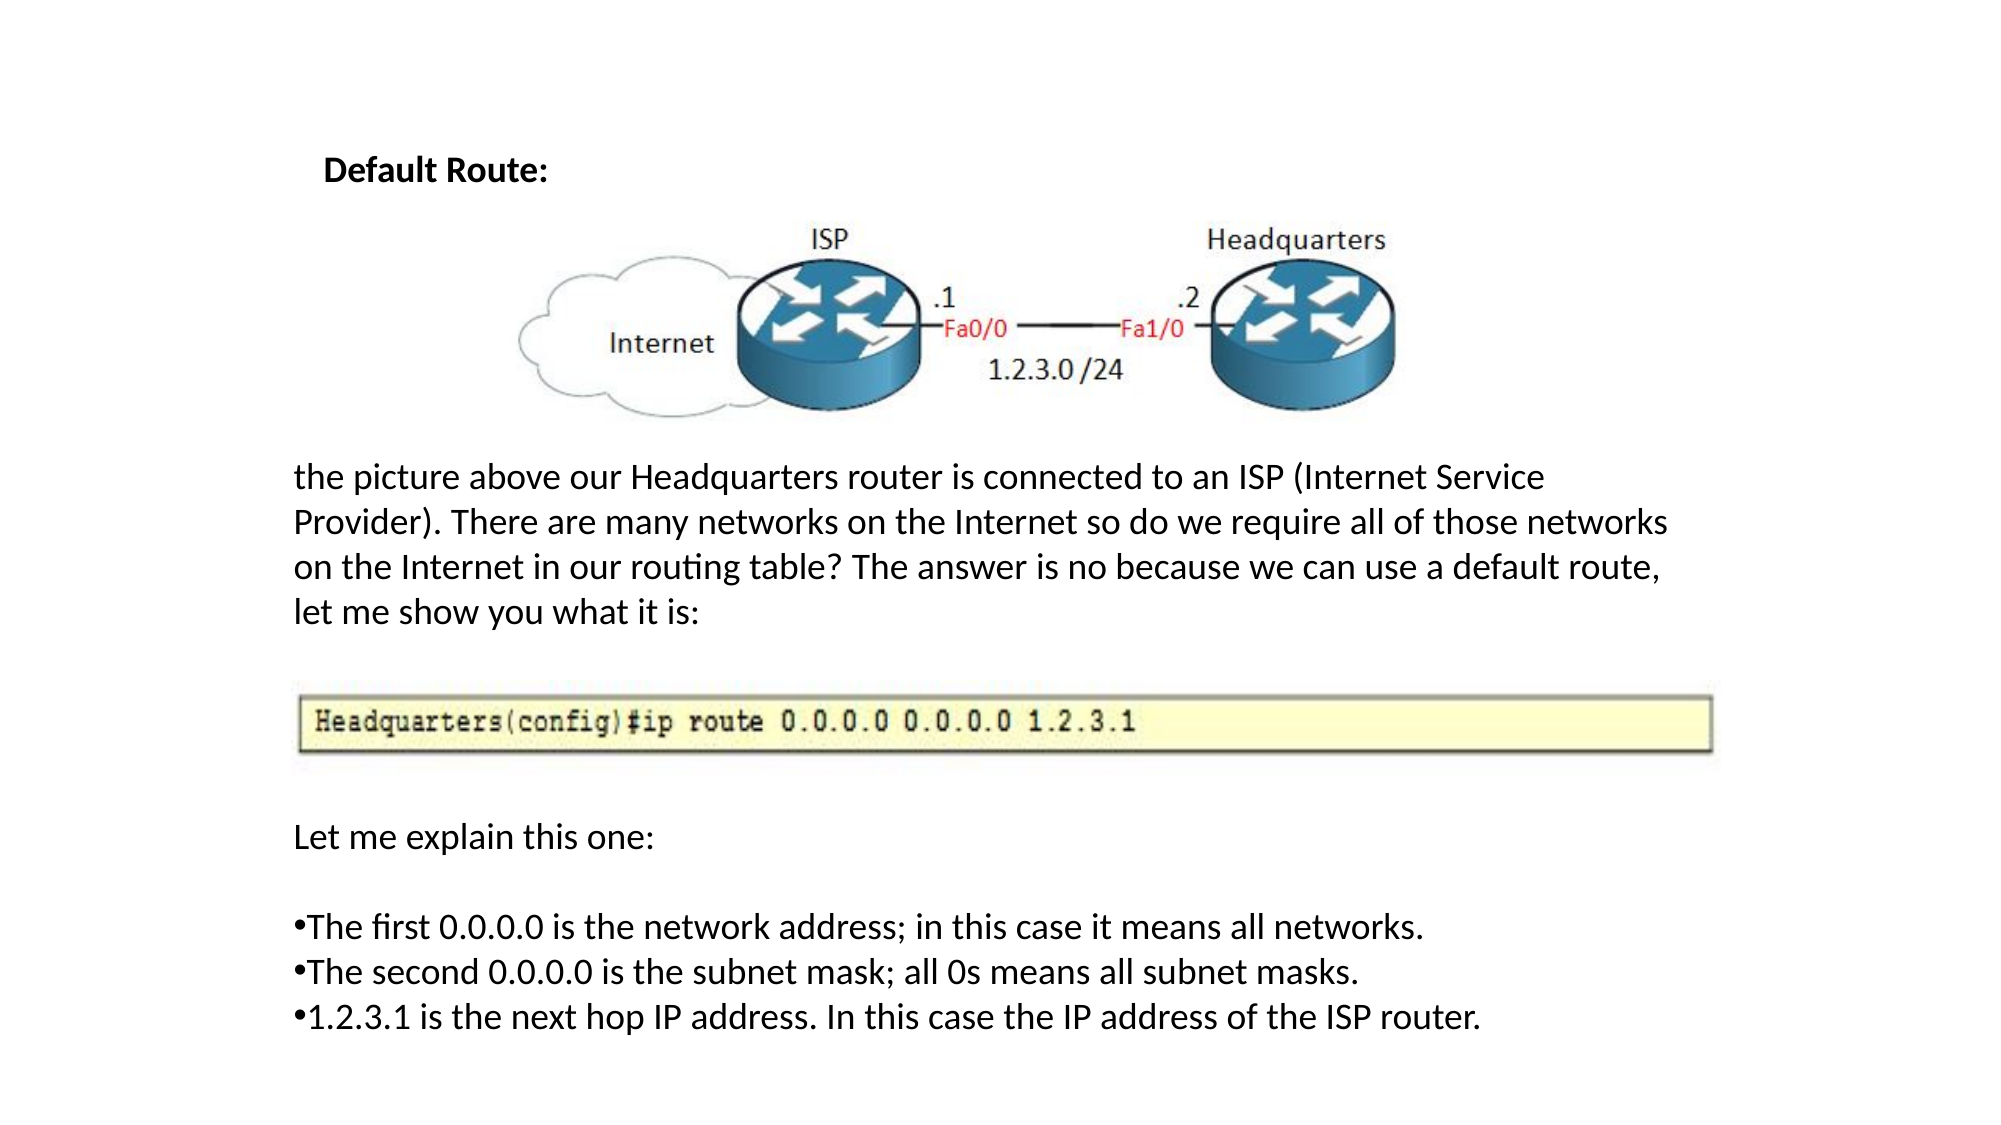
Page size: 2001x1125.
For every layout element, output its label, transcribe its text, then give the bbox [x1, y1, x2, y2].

picture [291, 680, 1721, 776]
text_box the picture above our Headquarters router is connected to an ISP (Internet Service Provider). There are many networks on the Internet so do we require all of those networks on the Internet in our routing table? The answer is no because we can use a default route, let me show you what it is: Let me explain this one: The first 0.0.0.0 is the network address; in this case it means all networks. The second 0.0.0.0 is the subnet mask; all 0s means all subnet masks. 1.2.3.1 is the next hop IP address. In this case the IP address of the ISP router. [278, 444, 1685, 1045]
text_box Default Route: [308, 137, 564, 197]
picture [491, 196, 1407, 444]
